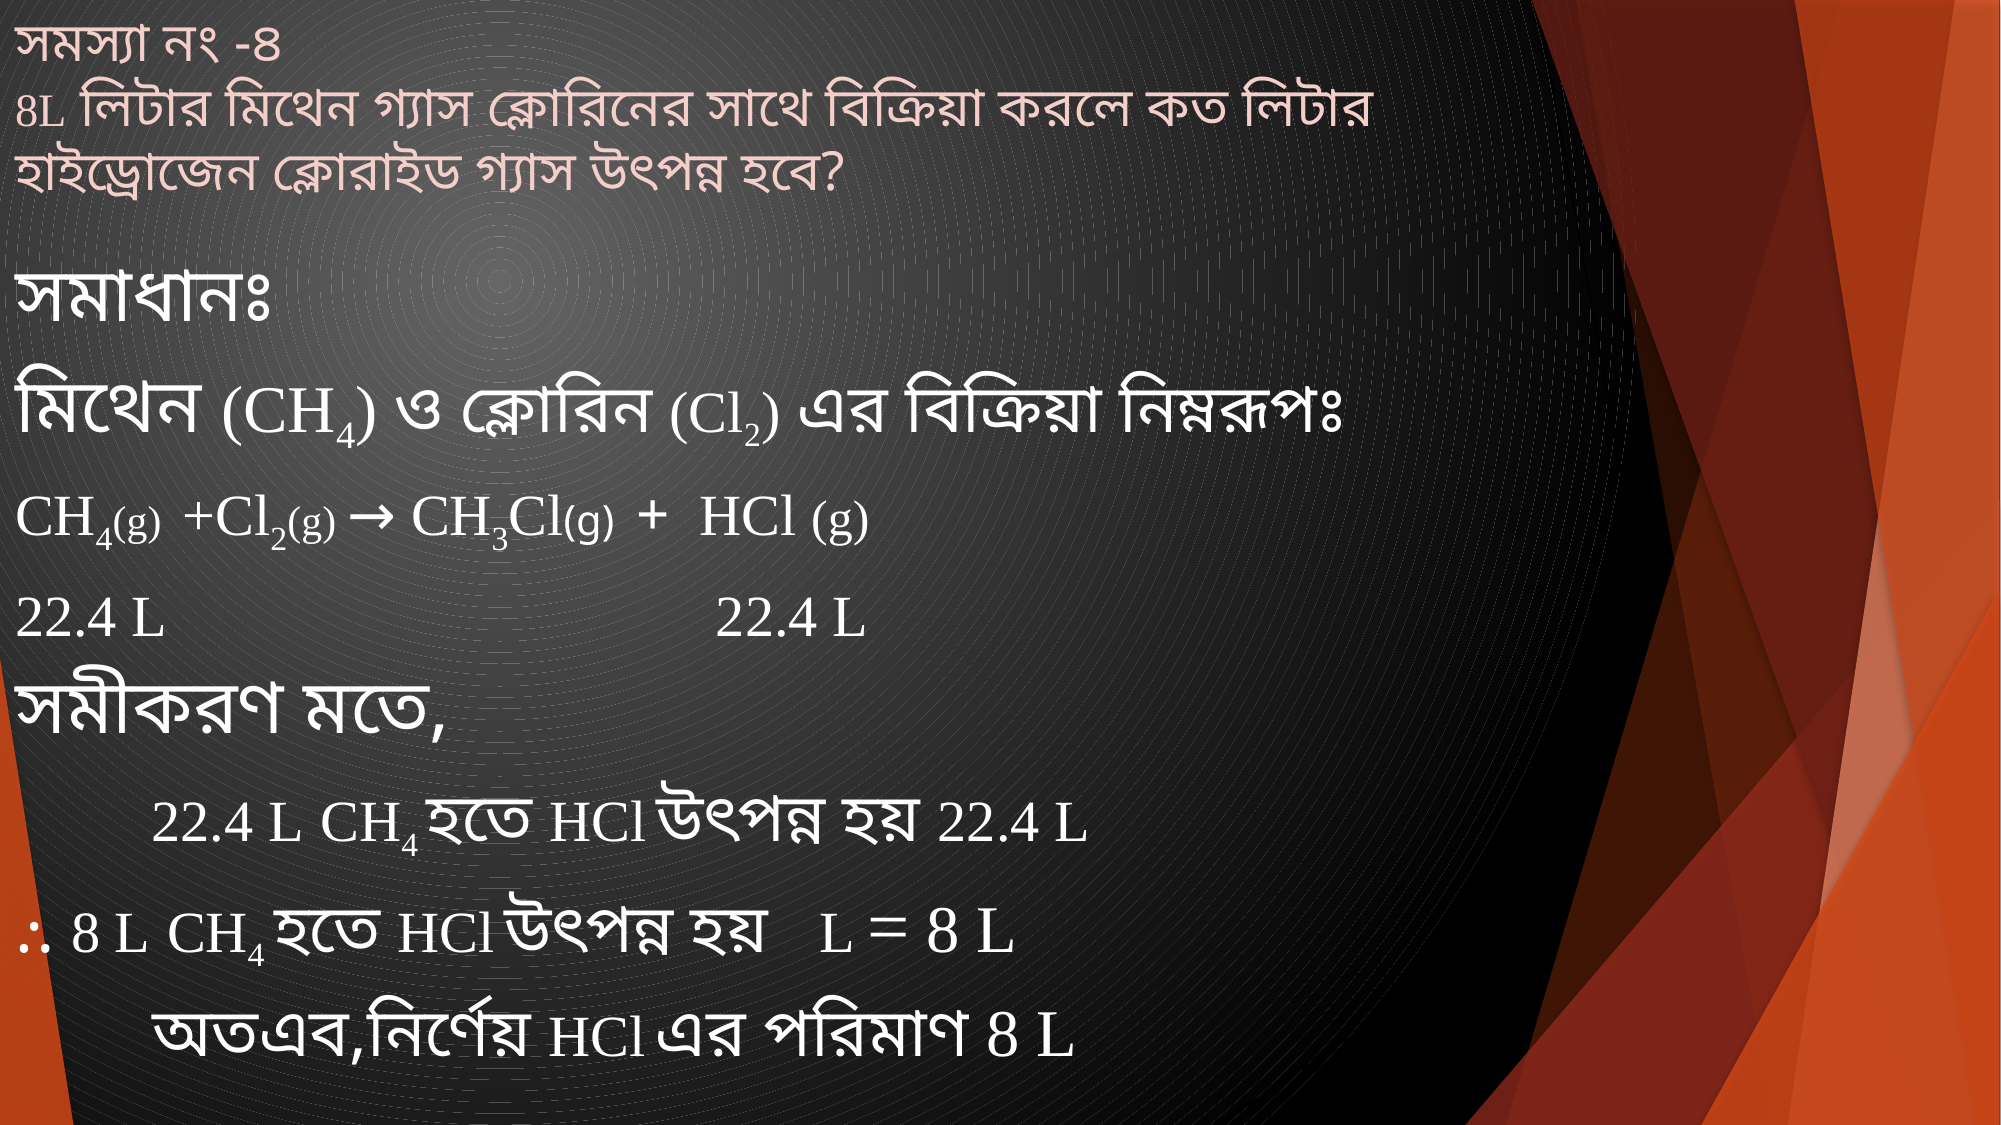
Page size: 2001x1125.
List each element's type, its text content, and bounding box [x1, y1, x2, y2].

title সমস্যা নং -৪ 8L লিটার মিথেন গ্যাস ক্লোরিনের সাথে বিক্রিয়া করলে কত লিটার হাইড্রোজেন ক্লোরাইড গ্যাস উৎপন্ন হবে? [0, 0, 1569, 277]
